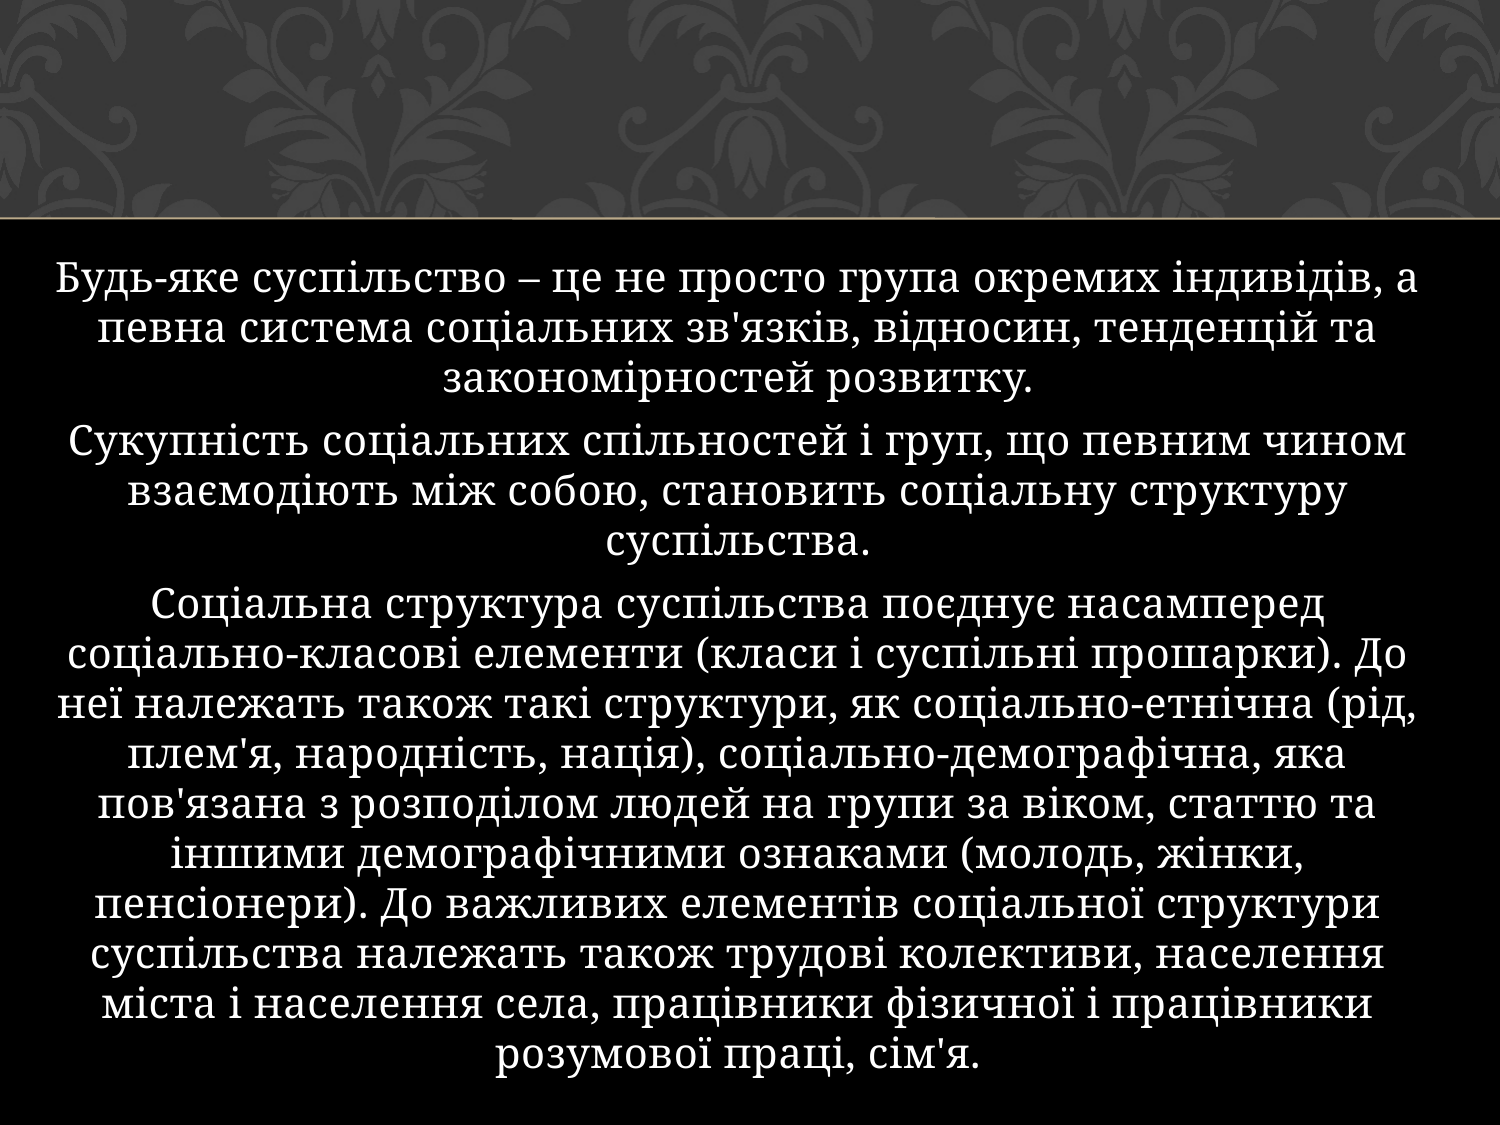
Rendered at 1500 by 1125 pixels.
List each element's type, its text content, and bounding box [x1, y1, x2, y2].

list Будь-яке суспільство – це не просто група окремих індивідів, а певна система соціальних зв'язків, відносин, тенденцій та закономірностей розвитку. Сукупність соціальних спільностей і груп, що певним чином взаємодіють між собою, становить соціальну структуру суспільства. Соціальна структура суспільства поєднує насамперед соціально-класові елементи (класи і суспільні прошарки). До неї належать також такі структури, як соціально-етнічна (рід, плем'я, народність, нація), соціально-демографічна, яка пов'язана з розподілом людей на групи за віком, статтю та іншими демографічними ознаками (молодь, жінки, пенсіонери). До важливих елементів соціальної структури суспільства належать також трудові колективи, населення міста і населення села, працівники фізичної і працівники розумової праці, сім'я. [17, 243, 1459, 1094]
